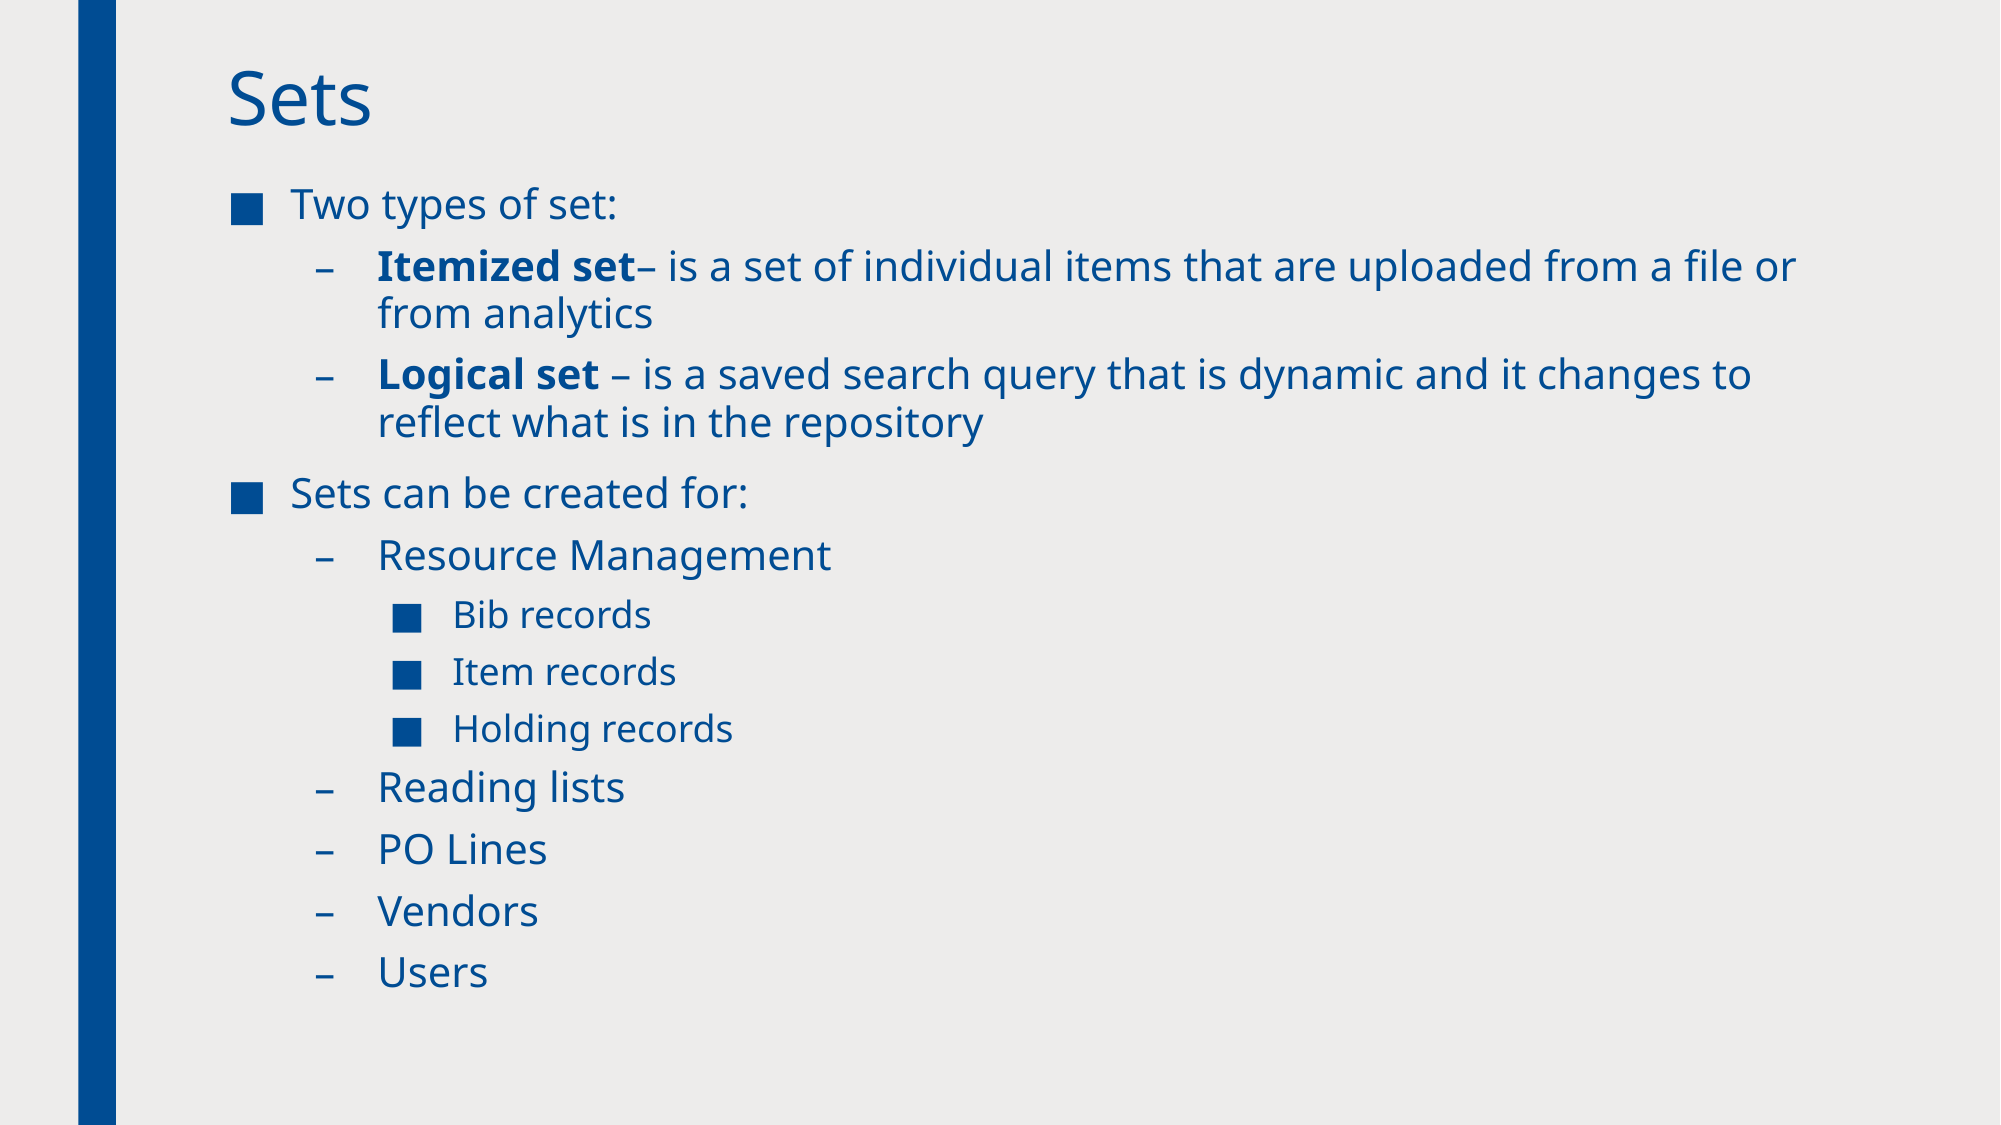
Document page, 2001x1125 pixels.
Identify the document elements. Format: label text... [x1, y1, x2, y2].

title Sets [212, 53, 1888, 163]
list Two types of set: Itemized set– is a set of individual items that are uploaded from a file or from analytics Logical set – is a saved search query that is dynamic and it changes to reflect what is in the repository Sets can be created for: Resource Management Bib records Item records Holding records Reading lists PO Lines Vendors Users [212, 174, 1888, 1055]
